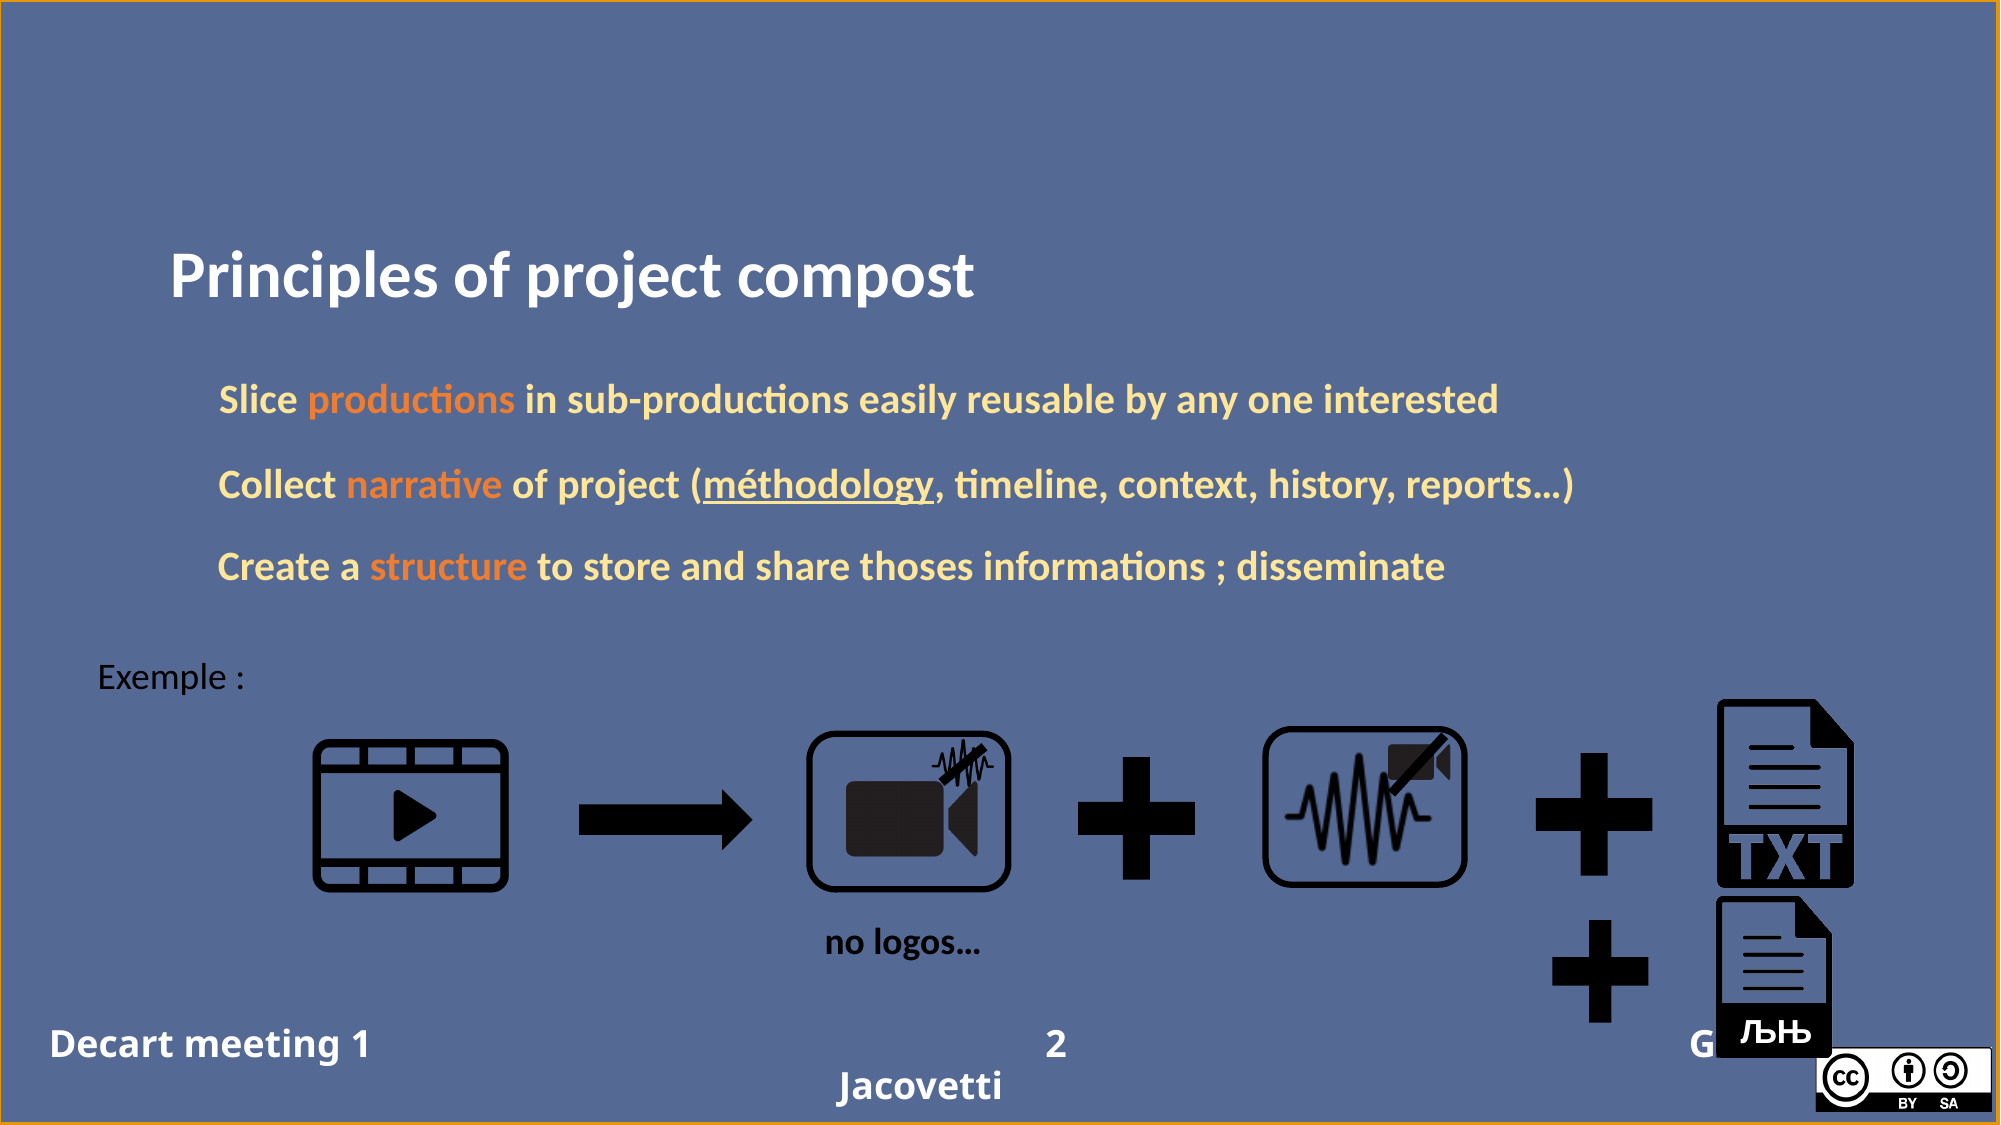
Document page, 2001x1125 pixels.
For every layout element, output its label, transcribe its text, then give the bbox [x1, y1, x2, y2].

text_box Create a structure to store and share thoses informations ; disseminate [203, 481, 1680, 596]
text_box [83, 644, 1472, 931]
text_box no logos… [809, 931, 1045, 970]
text_box [1535, 752, 1653, 877]
text_box Principles of project compost [156, 63, 1807, 709]
text_box Slice productions in sub-productions easily reusable by any one interested [204, 314, 1963, 429]
picture [1691, 699, 1880, 888]
picture [1815, 1047, 1992, 1112]
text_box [1694, 896, 1854, 1059]
text_box [1551, 919, 1649, 1024]
text_box Collect narrative of project (méthodology, timeline, context, history, reports…) [203, 399, 1854, 514]
